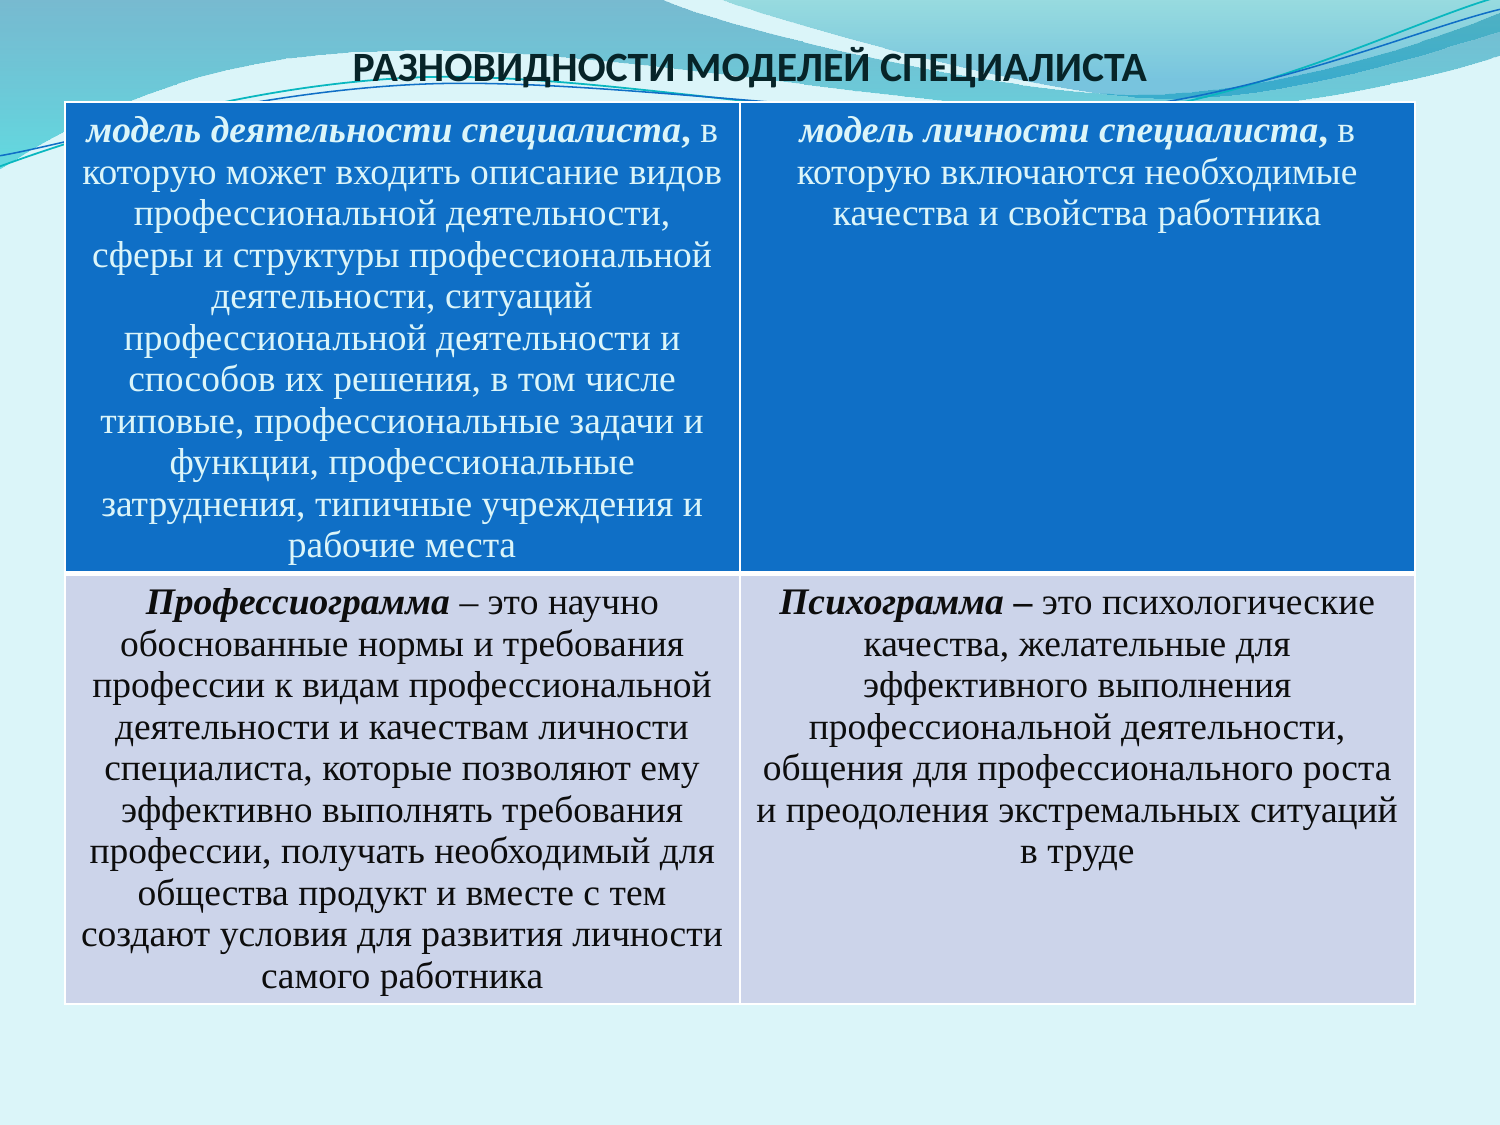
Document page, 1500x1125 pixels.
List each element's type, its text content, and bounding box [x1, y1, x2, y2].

table_header модель деятельности специалиста, в которую может входить описание видов профессиональной деятельности, сферы и структуры профессиональной деятельности, ситуаций профессиональной деятельности и способов их решения, в том числе типовые, профессиональные задачи и функции, профессиональные затруднения, типичные учреждения и рабочие места [66, 103, 739, 571]
table_header модель личности специалиста, в которую включаются необходимые качества и свойства работника [741, 103, 1414, 571]
table_cell Психограмма – это психологические качества, желательные для эффективного выполнения профессиональной деятельности, общения для профессионального роста и преодоления экстремальных ситуаций в труде [741, 576, 1414, 1003]
table_cell Профессиограмма – это научно обоснованные нормы и требования профессии к видам профессиональной деятельности и качествам личности специалиста, которые позволяют ему эффективно выполнять требования профессии, получать необходимый для общества продукт и вместе с тем создают условия для развития личности самого работника [66, 576, 739, 1003]
title РАЗНОВИДНОСТИ МОДЕЛЕЙ СПЕЦИАЛИСТА [75, 30, 1425, 90]
